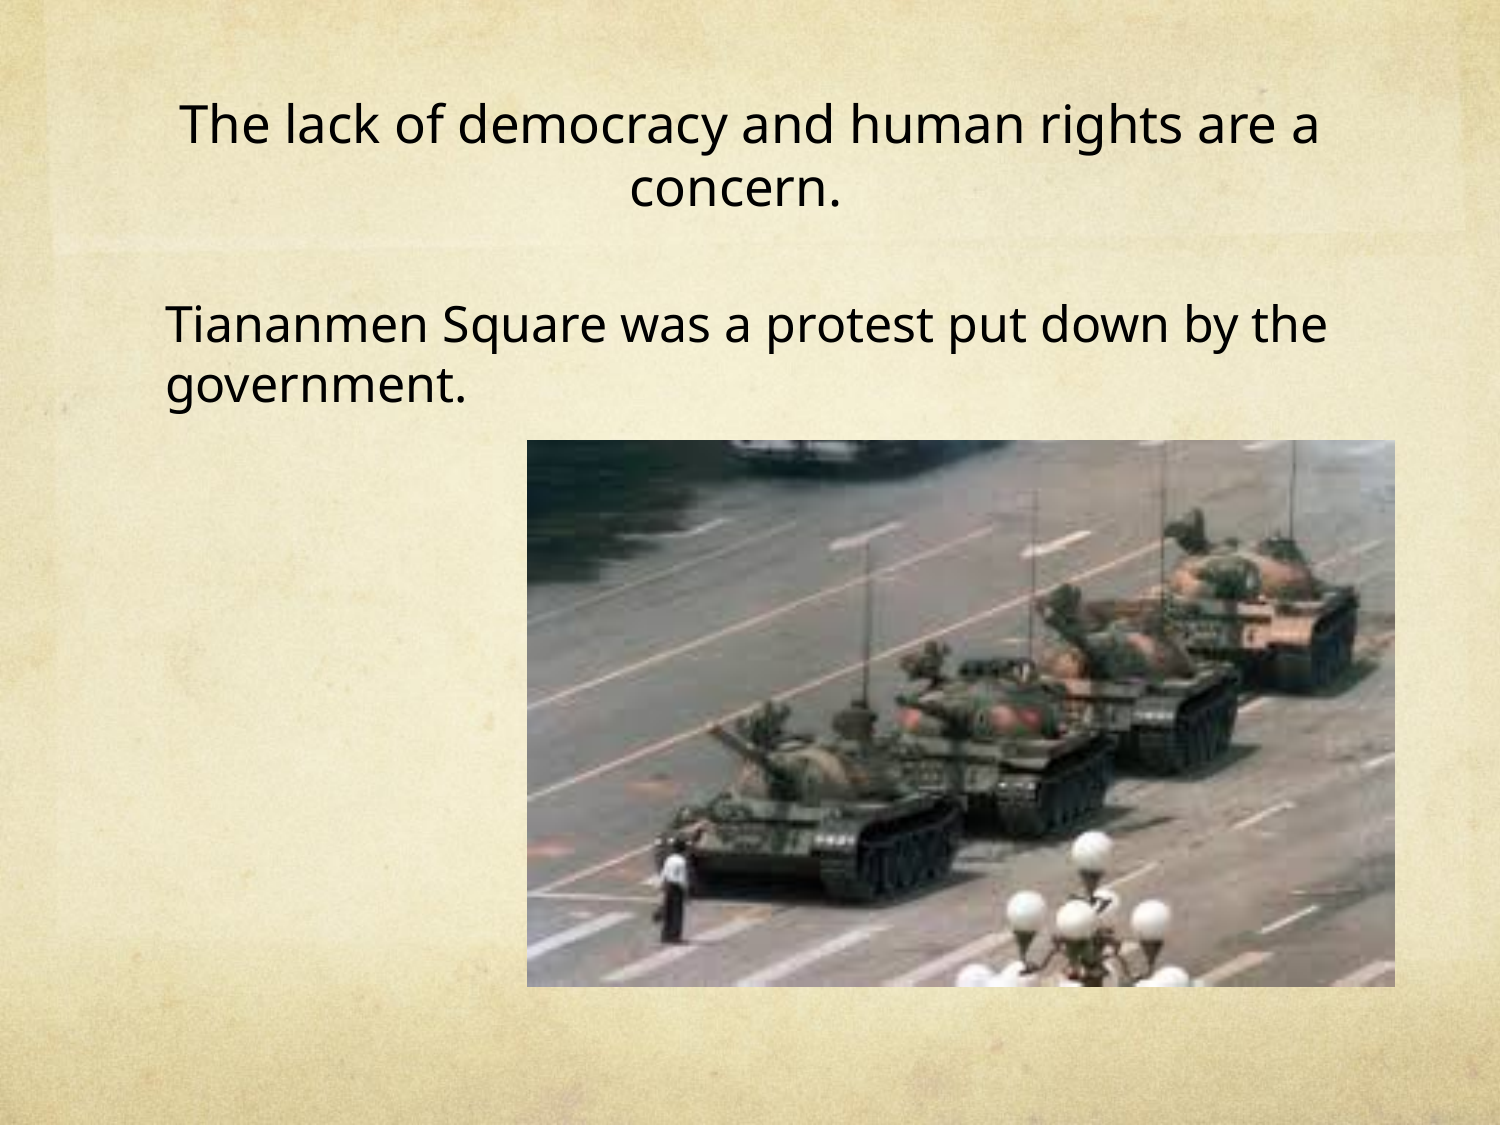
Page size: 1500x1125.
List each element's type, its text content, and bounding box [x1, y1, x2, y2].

list Tiananmen Square was a protest put down by the government. [150, 284, 1350, 950]
picture [0, 0, 1500, 1125]
title The lack of democracy and human rights are a concern. [150, 82, 1350, 225]
